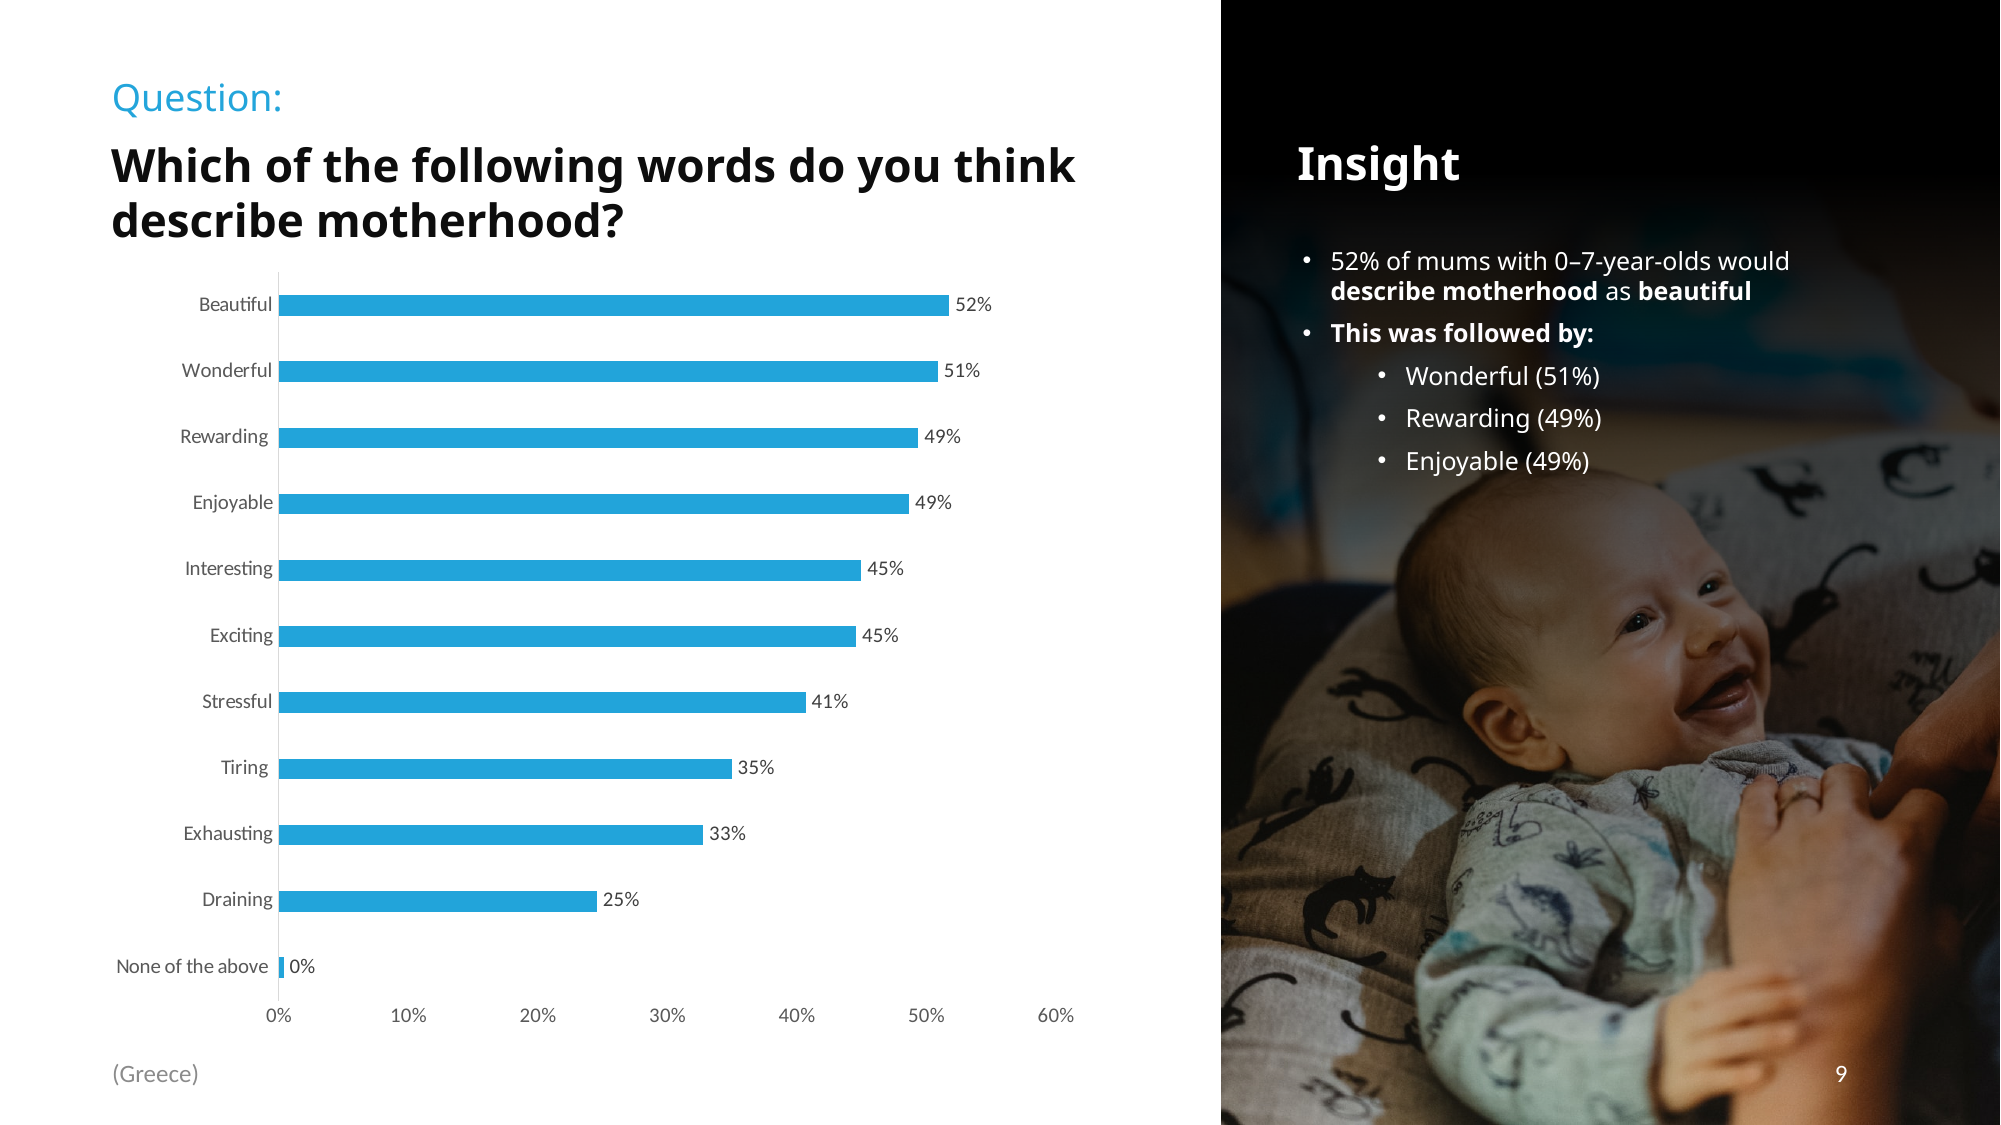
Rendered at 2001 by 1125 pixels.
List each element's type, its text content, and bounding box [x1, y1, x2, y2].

text_box Which of the following words do you think describe motherhood? [96, 128, 1094, 254]
chart [96, 256, 1094, 1043]
picture [1221, 0, 2000, 1125]
text_box Question: [97, 66, 892, 127]
text_box (Greece) [97, 1043, 772, 1103]
